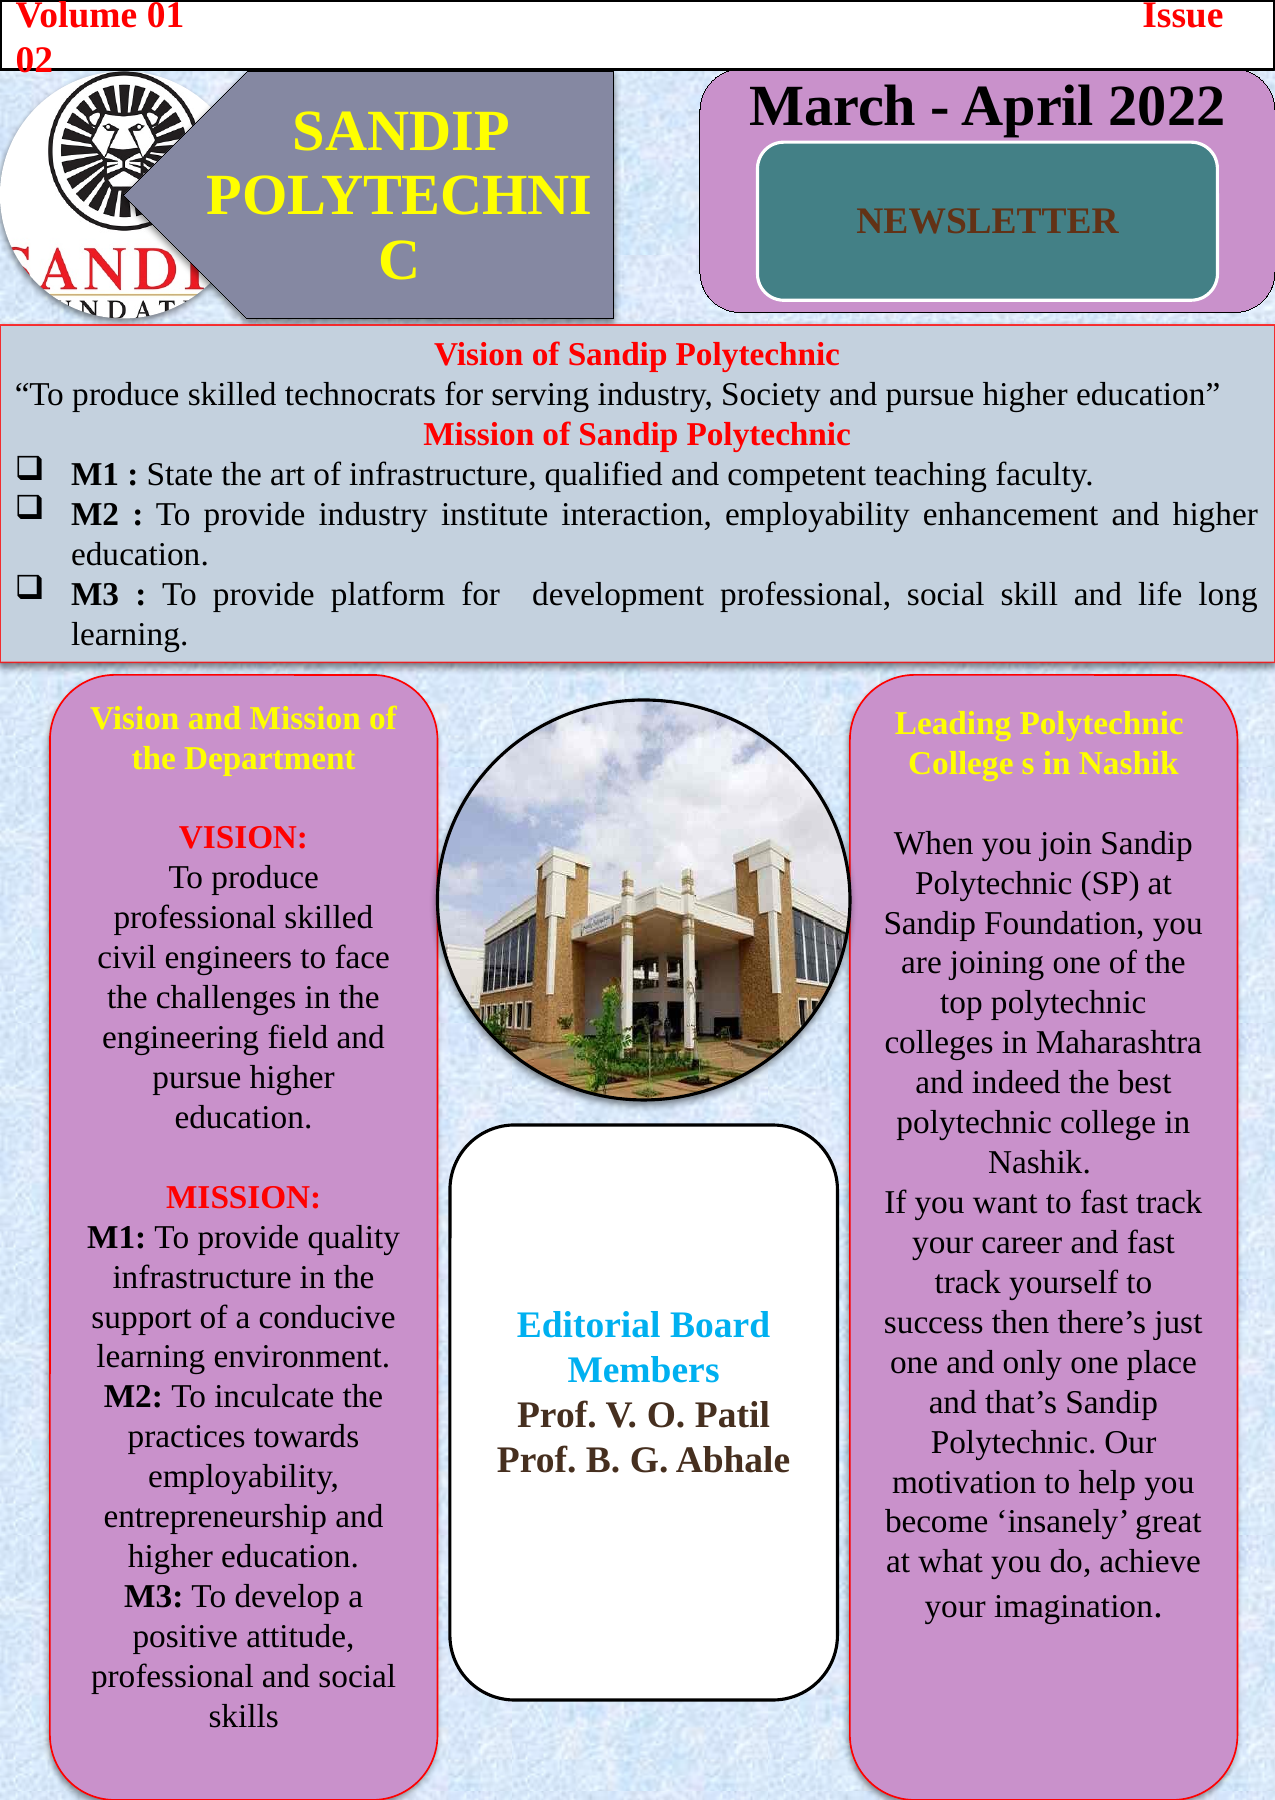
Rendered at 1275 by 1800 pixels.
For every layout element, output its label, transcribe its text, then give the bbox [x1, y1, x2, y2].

picture [0, 313, 1275, 323]
text_box Leading Polytechnic College s in Nashik When you join Sandip Polytechnic (SP) at Sandip Foundation, you are joining one of the top polytechnic colleges in Maharashtra and indeed the best polytechnic college in Nashik. If you want to fast track your career and fast track yourself to success then there’s just one and only one place and that’s Sandip Polytechnic. Our motivation to help you become ‘insanely’ great at what you do, achieve your imagination. [849, 674, 1239, 1800]
picture [388, 933, 899, 1800]
text_box Vision and Mission of the Department VISION: To produce professional skilled civil engineers to face the challenges in the engineering field and pursue higher education. MISSION: M1: To provide quality infrastructure in the support of a conducive learning environment. M2: To inculcate the practices towards employability, entrepreneurship and higher education. M3: To develop a positive attitude, professional and social skills [49, 674, 439, 1800]
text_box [0, 62, 738, 319]
picture [0, 663, 1275, 1800]
text_box Editorial Board Members Prof. V. O. Patil Prof. B. G. Abhale [448, 1123, 840, 1702]
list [699, 68, 1275, 313]
text_box [436, 699, 851, 1101]
text_box Vision of Sandip Polytechnic “To produce skilled technocrats for serving industry, Society and pursue higher education” Mission of Sandip Polytechnic M1 : State the art of infrastructure, qualified and competent teaching faculty. M2 : To provide industry institute interaction, employability enhancement and higher education. M3 : To provide platform for development professional, social skill and life long learning. [0, 324, 1275, 663]
text_box Volume 01 Issue 02 [0, 0, 1275, 68]
